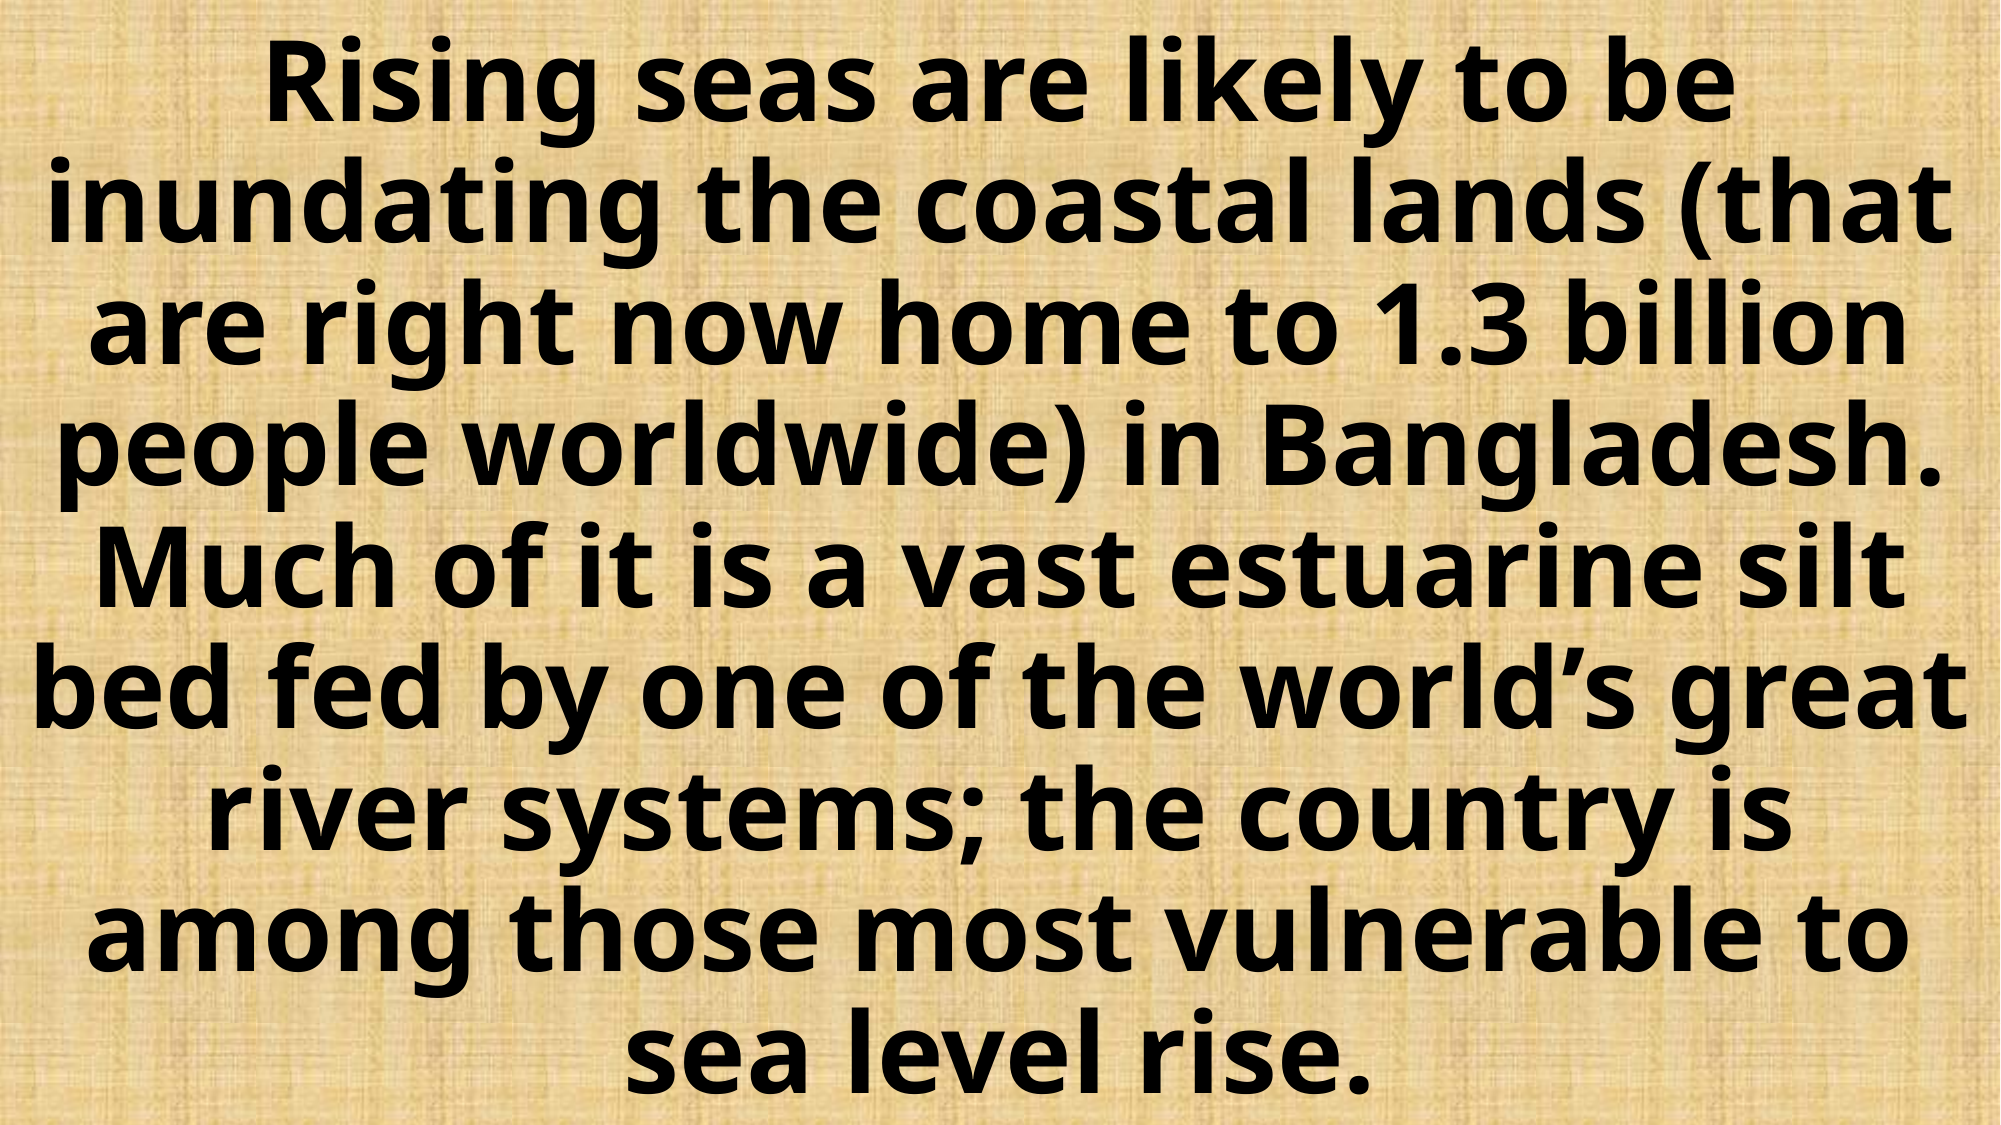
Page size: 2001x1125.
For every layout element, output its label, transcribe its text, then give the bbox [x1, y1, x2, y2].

title Rising seas are likely to be inundating the coastal lands (that are right now home to 1.3 billion people worldwide) in Bangladesh. Much of it is a vast estuarine silt bed fed by one of the world’s great river systems; the country is among those most vulnerable to sea level rise. [0, 0, 2000, 1125]
